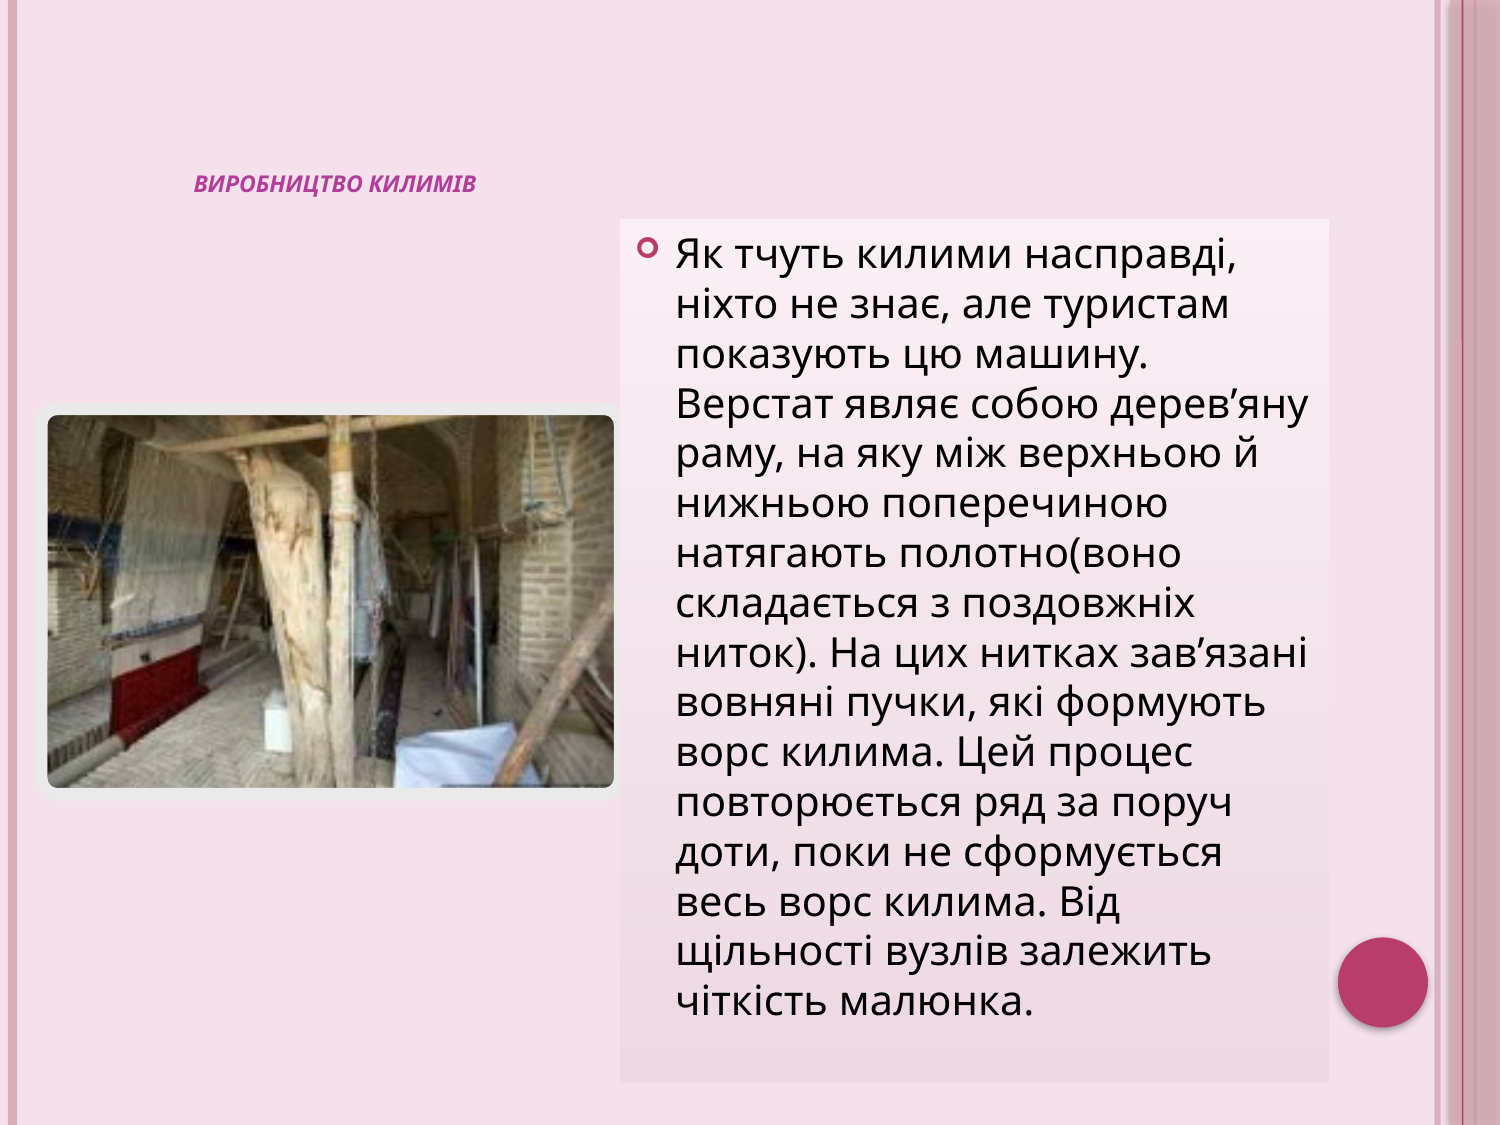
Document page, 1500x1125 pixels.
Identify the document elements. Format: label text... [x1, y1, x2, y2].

title Виробництво килимів [76, 160, 1302, 232]
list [40, 408, 621, 795]
list Як тчуть килими насправді, ніхто не знає, але туристам показують цю машину. Верстат являє собою дерев’яну раму, на яку між верхньою й нижньою поперечиною натягають полотно(воно складається з поздовжніх ниток). На цих нитках зав’язані вовняні пучки, які формують ворс килима. Цей процес повторюється ряд за поруч доти, поки не сформується весь ворс килима. Від щільності вузлів залежить чіткість малюнка. [620, 219, 1329, 1083]
